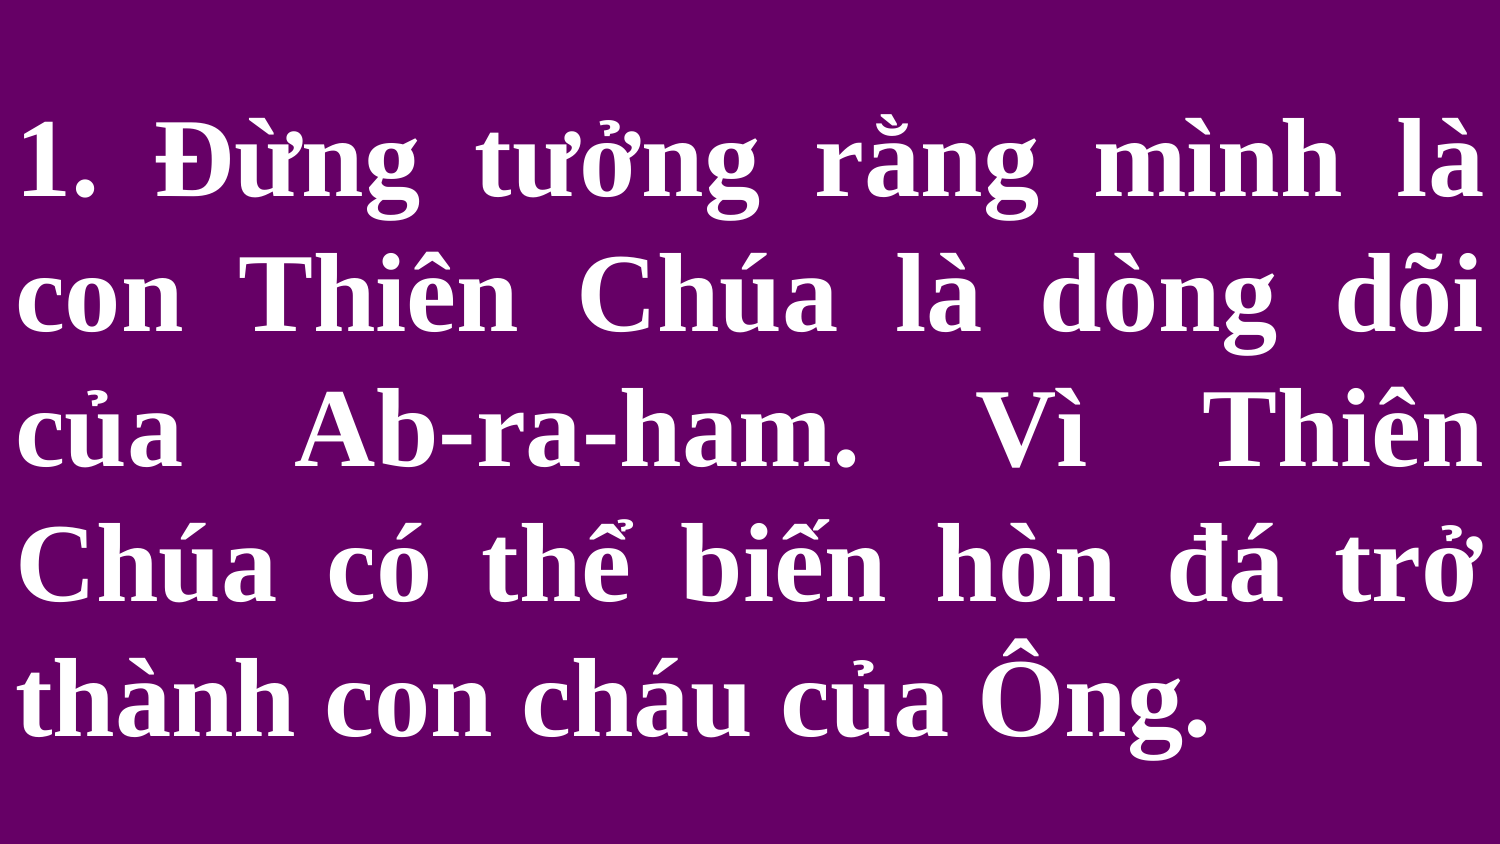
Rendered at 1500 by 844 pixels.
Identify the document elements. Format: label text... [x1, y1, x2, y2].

title 1. Đừng tưởng rằng mình là con Thiên Chúa là dòng dõi của Ab-ra-ham. Vì Thiên Chúa có thể biến hòn đá trở thành con cháu của Ông. [0, 0, 1500, 844]
